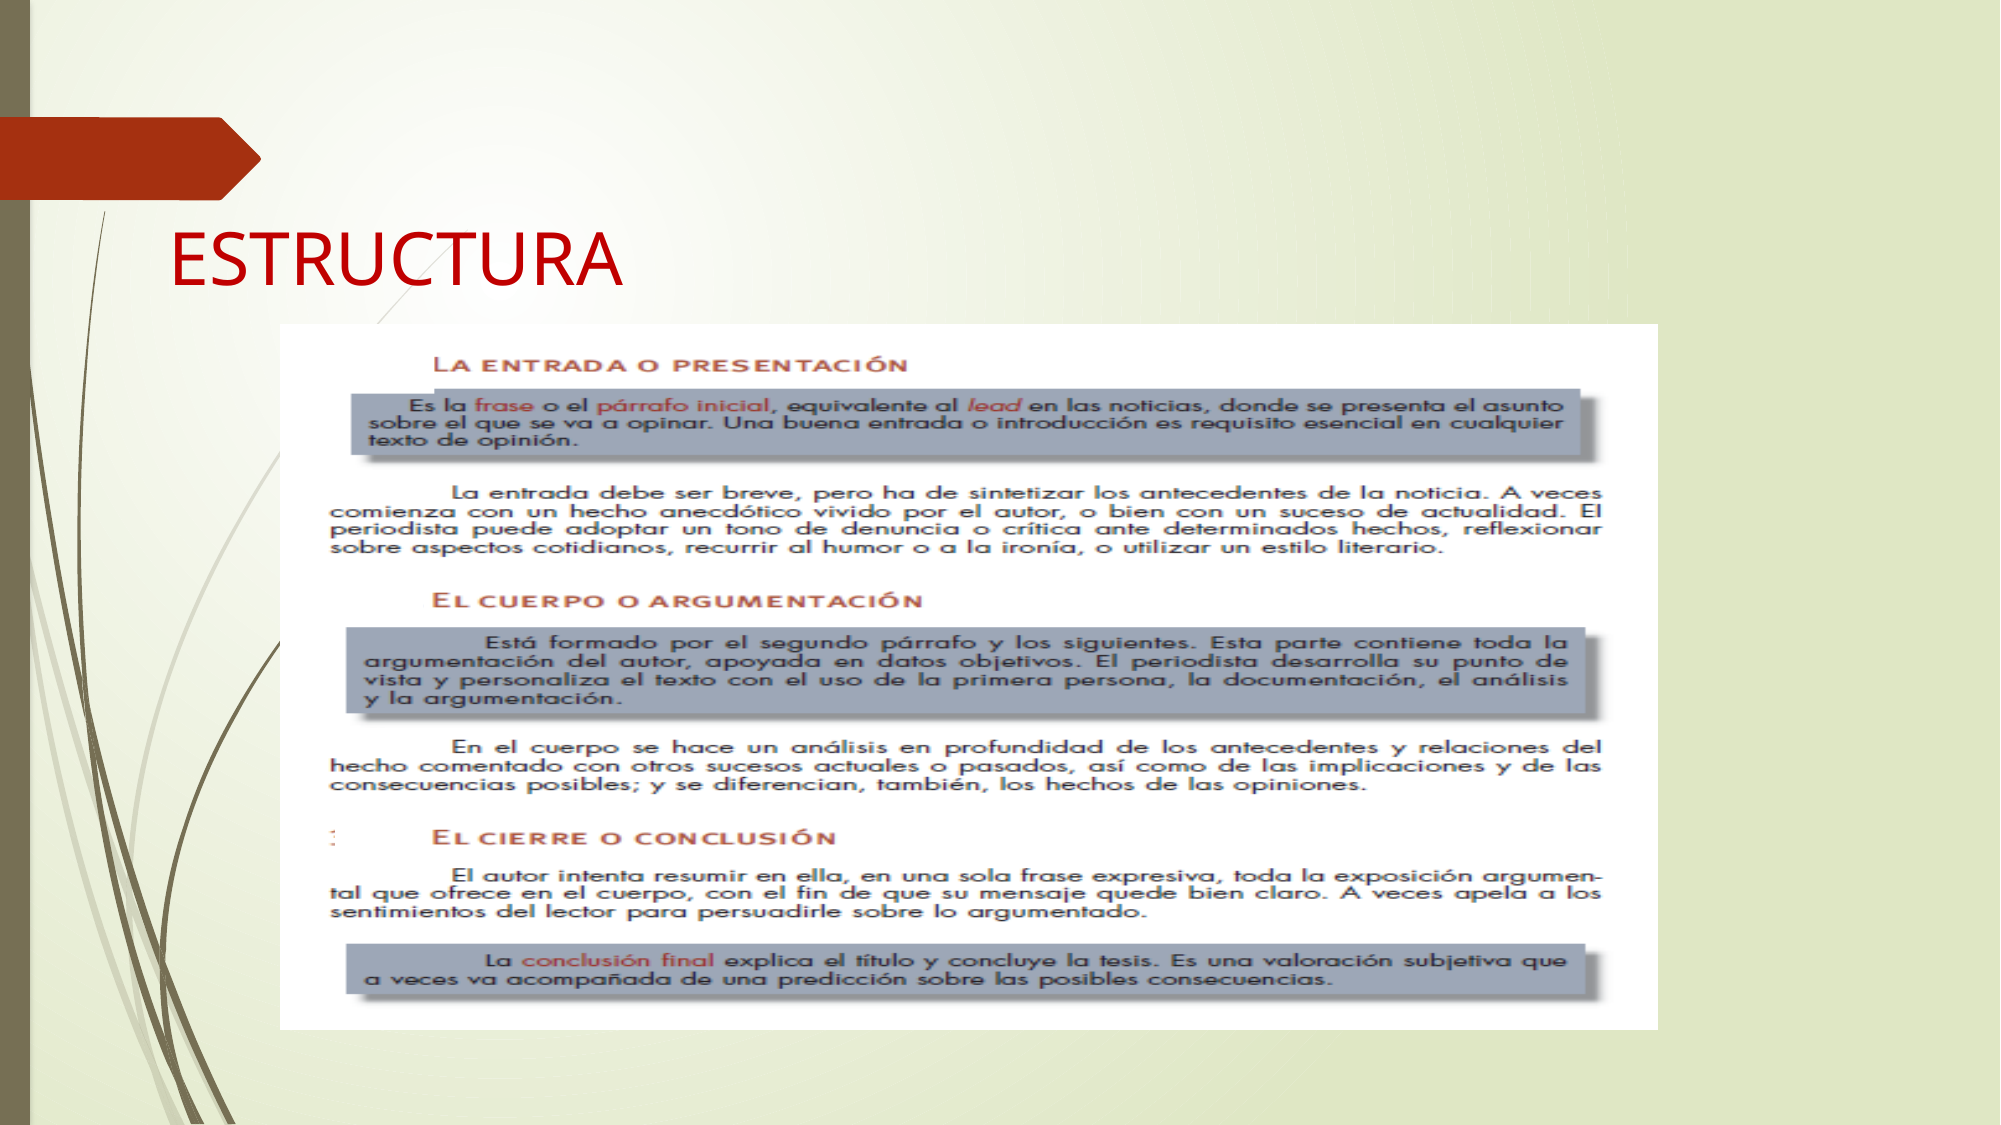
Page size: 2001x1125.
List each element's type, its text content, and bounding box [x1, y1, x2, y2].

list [279, 324, 1659, 1031]
title ESTRUCTURA [153, 204, 1854, 308]
